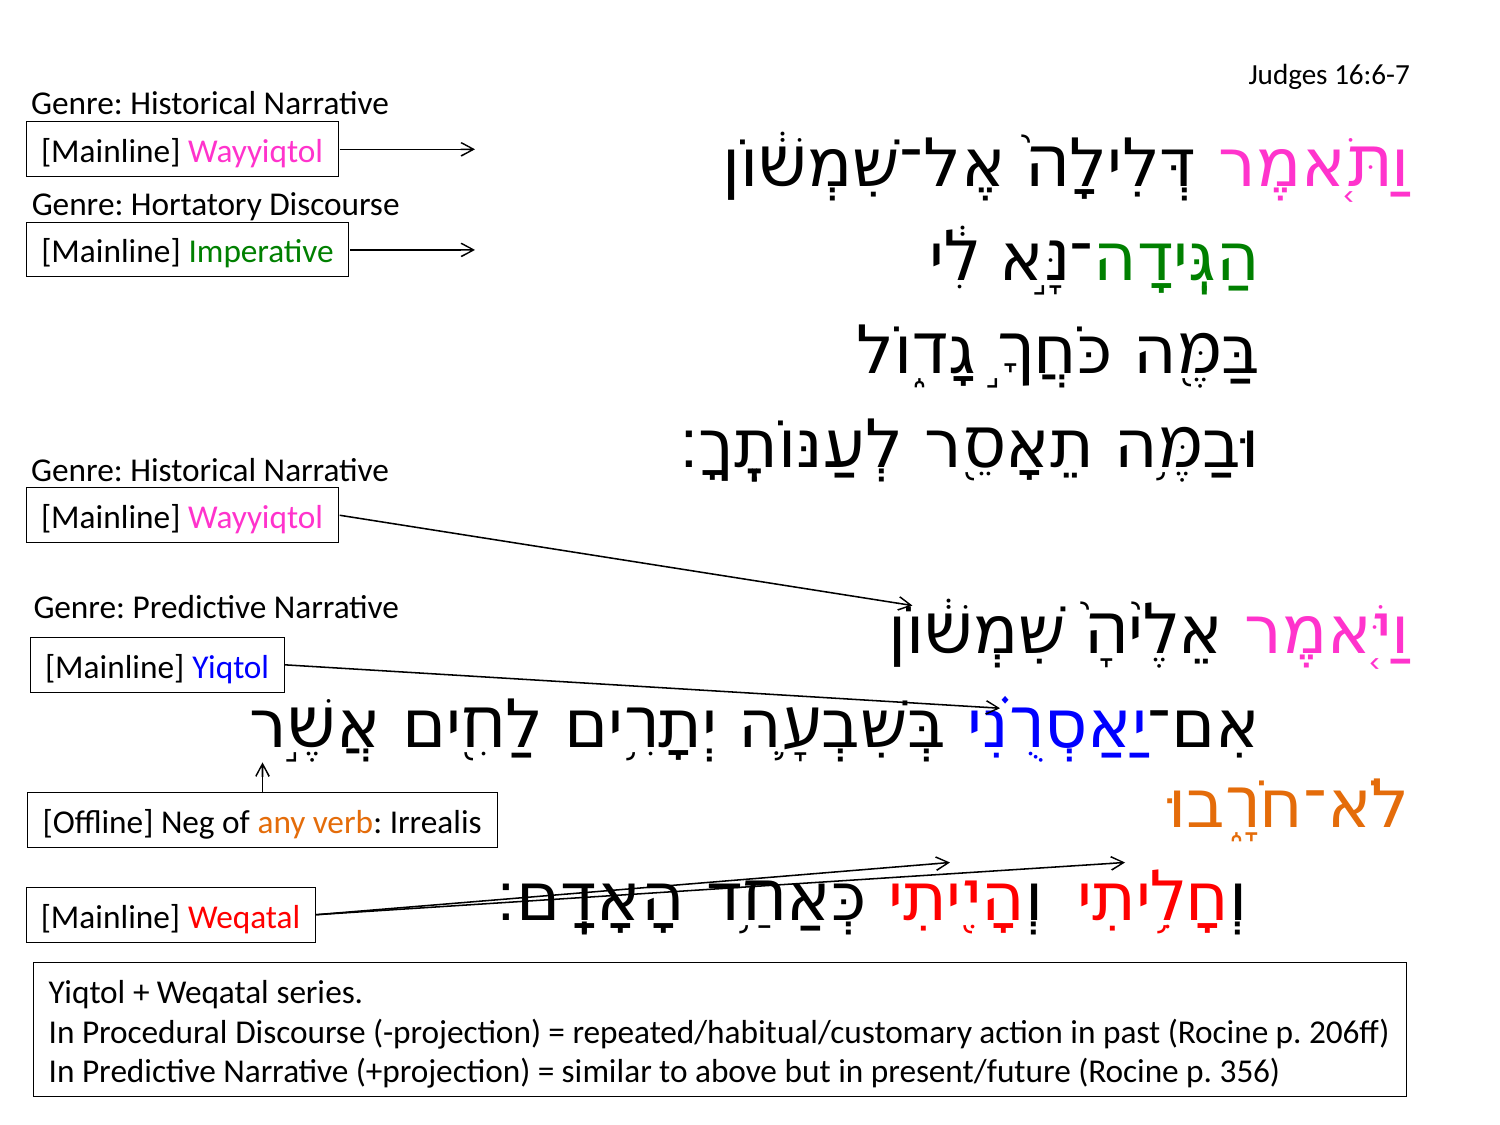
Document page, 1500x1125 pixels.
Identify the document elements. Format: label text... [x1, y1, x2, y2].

text_box Genre: Predictive Narrative [18, 577, 415, 633]
text_box [Mainline] Wayyiqtol [26, 121, 339, 177]
title Judges 16:6-7 [75, 45, 1425, 100]
text_box Genre: Historical Narrative [16, 440, 405, 495]
text_box Genre: Hortatory Discourse [17, 174, 416, 230]
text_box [316, 862, 1126, 916]
text_box [Offline] Neg of any verb: Irrealis [27, 792, 497, 848]
text_box [Mainline] Imperative [26, 222, 349, 277]
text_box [339, 514, 913, 606]
text_box [Mainline] Wayyiqtol [26, 487, 339, 543]
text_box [289, 664, 1001, 709]
text_box [Mainline] Weqatal [26, 887, 316, 943]
text_box [Mainline] Yiqtol [30, 637, 285, 693]
text_box Yiqtol + Weqatal series. In Procedural Discourse (-projection) = repeated/habitual/customary action in past (Rocine p. 206ff) In Predictive Narrative (+projection) = similar to above but in present/future (Rocine p. 356) [33, 962, 1407, 1097]
text_box Genre: Historical Narrative [16, 74, 405, 129]
list וַתֹּ֤אמֶר דְּלִילָה֙ אֶל־שִׁמְשׁ֔וֹן הַגִּֽידָה־נָּ֣א לִ֔י בַּמֶּ֖ה כֹּחֲךָ֣ גָד֑וֹל וּבַמֶּ֥ה תֵאָסֵ֖ר לְעַנּוֹתֶֽךָ׃ וַיֹּ֤אמֶר אֵלֶ֙יהָ֙ שִׁמְשׁ֔וֹן אִם־יַאַסְרֻ֗נִי בְּשִׁבְעָ֛ה יְתָרִ֥ים לַחִ֖ים אֲשֶׁ֣ר לֹא־חֹרָ֑בוּ וְחָלִ֥יתִי וְהָיִ֖יתִי כְּאַחַ֥ד הָאָדָֽם׃ [75, 112, 1425, 1005]
